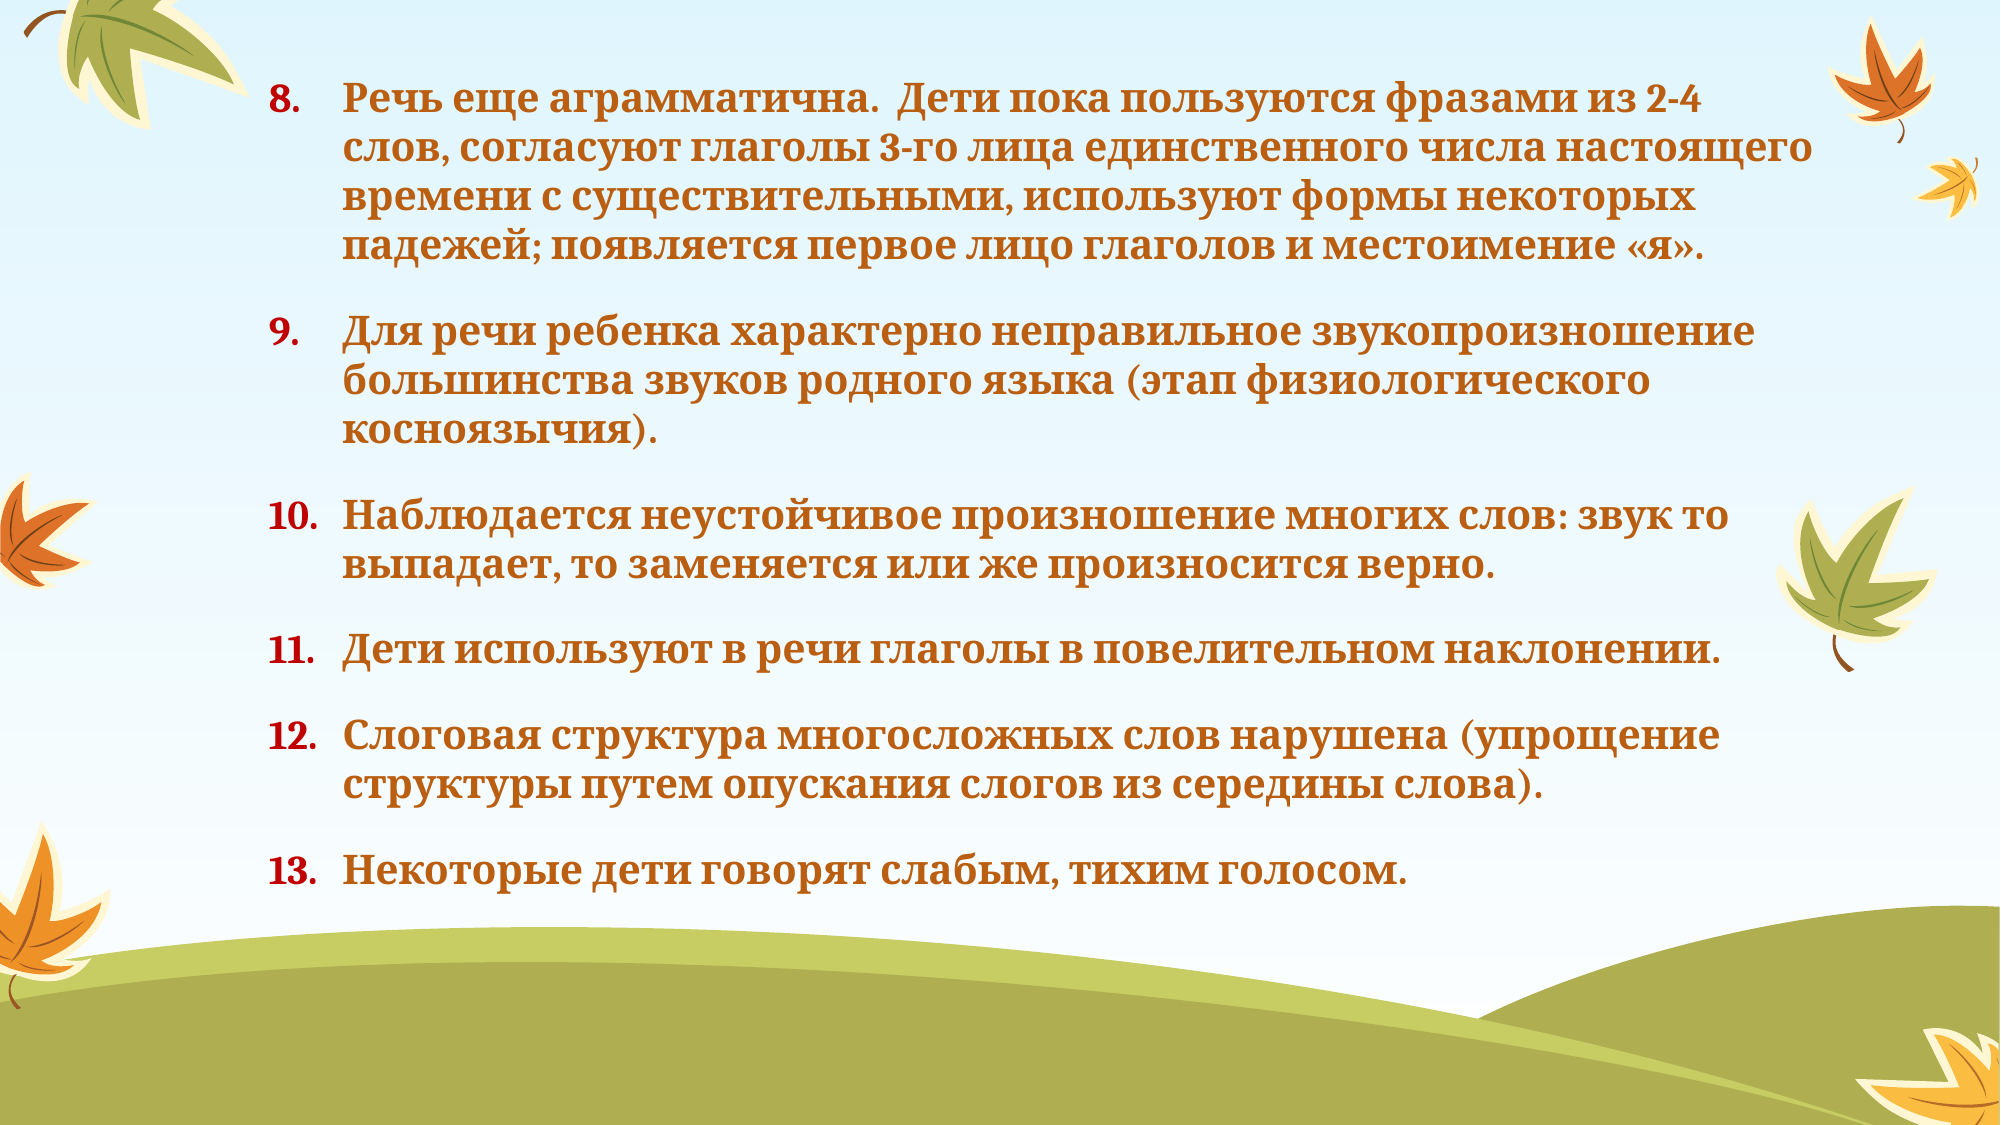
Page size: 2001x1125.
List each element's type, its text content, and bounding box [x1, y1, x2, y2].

list Речь еще аграмматична. Дети пока пользуются фразами из 2-4 слов, согласуют глаголы 3-го лица единственного числа настоящего времени с существительными, используют формы некоторых падежей; появляется первое лицо глаголов и местоимение «я». Для речи ребенка характерно неправильное звукопроизношение большинства звуков родного языка (этап физиологического косноязычия). Наблюдается неустойчивое произношение многих слов: звук то выпадает, то заменяется или же произносится верно. Дети используют в речи глаголы в повелительном наклонении. Слоговая структура многосложных слов нарушена (упрощение структуры путем опускания слогов из середины слова). Некоторые дети говорят слабым, тихим голосом. [246, 64, 1834, 925]
